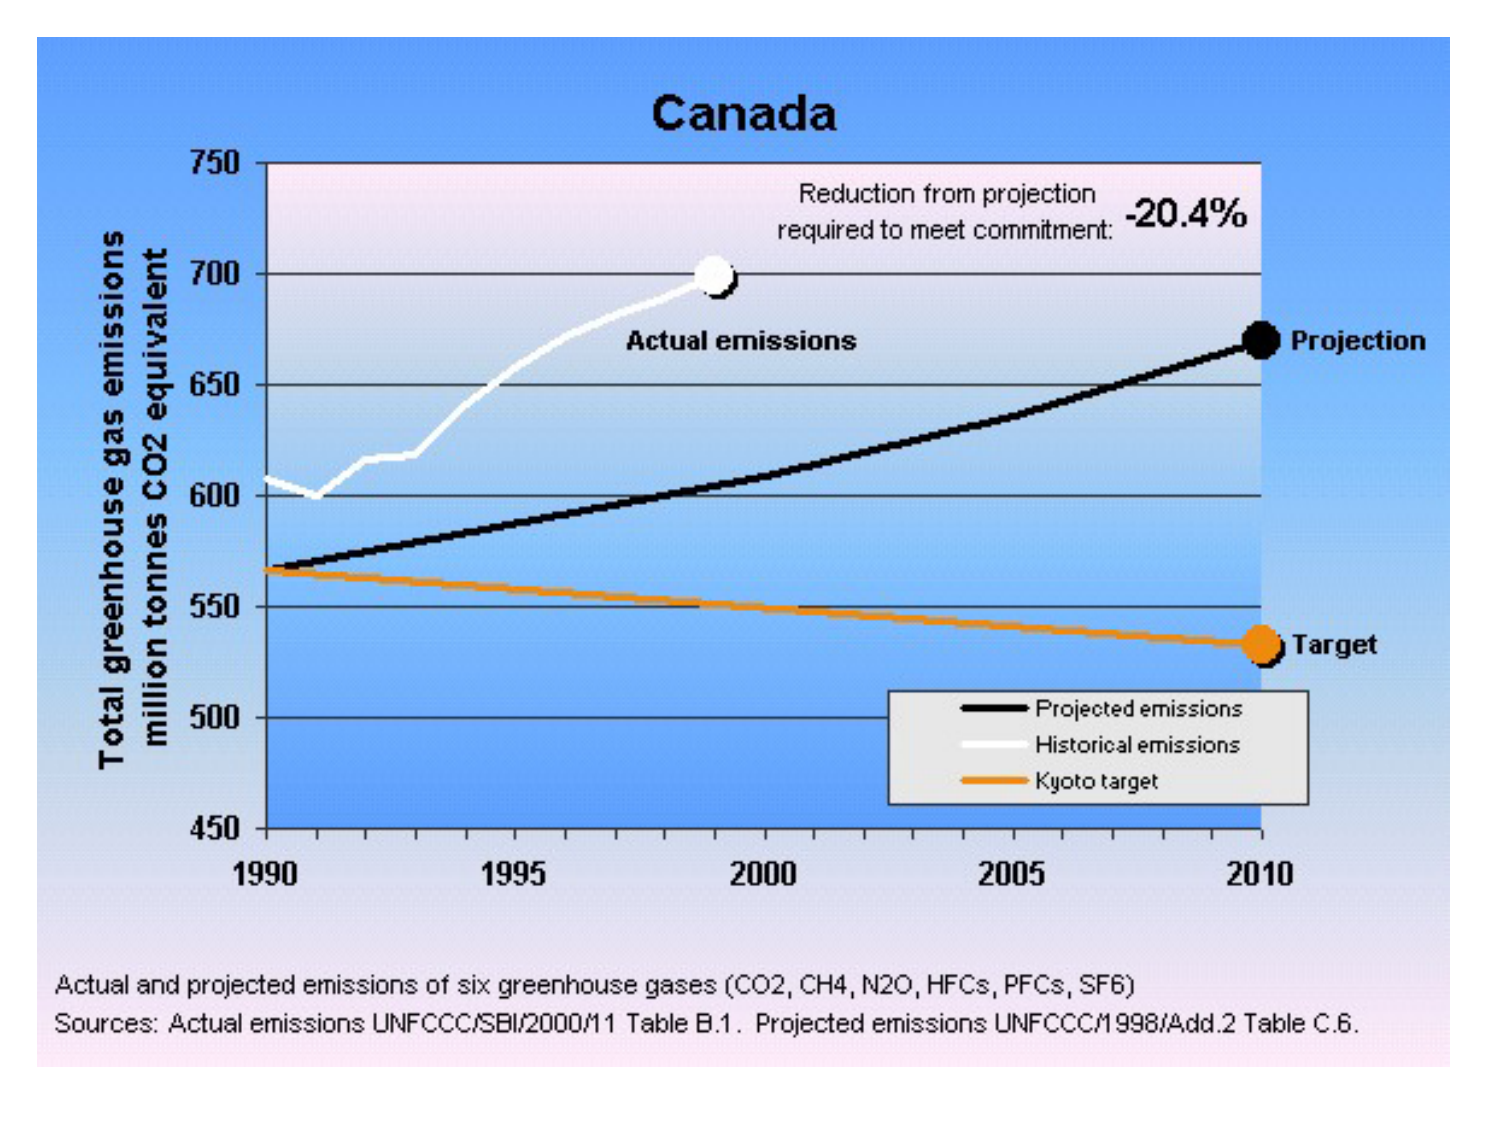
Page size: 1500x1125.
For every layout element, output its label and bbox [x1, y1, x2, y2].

picture [37, 37, 1451, 1068]
